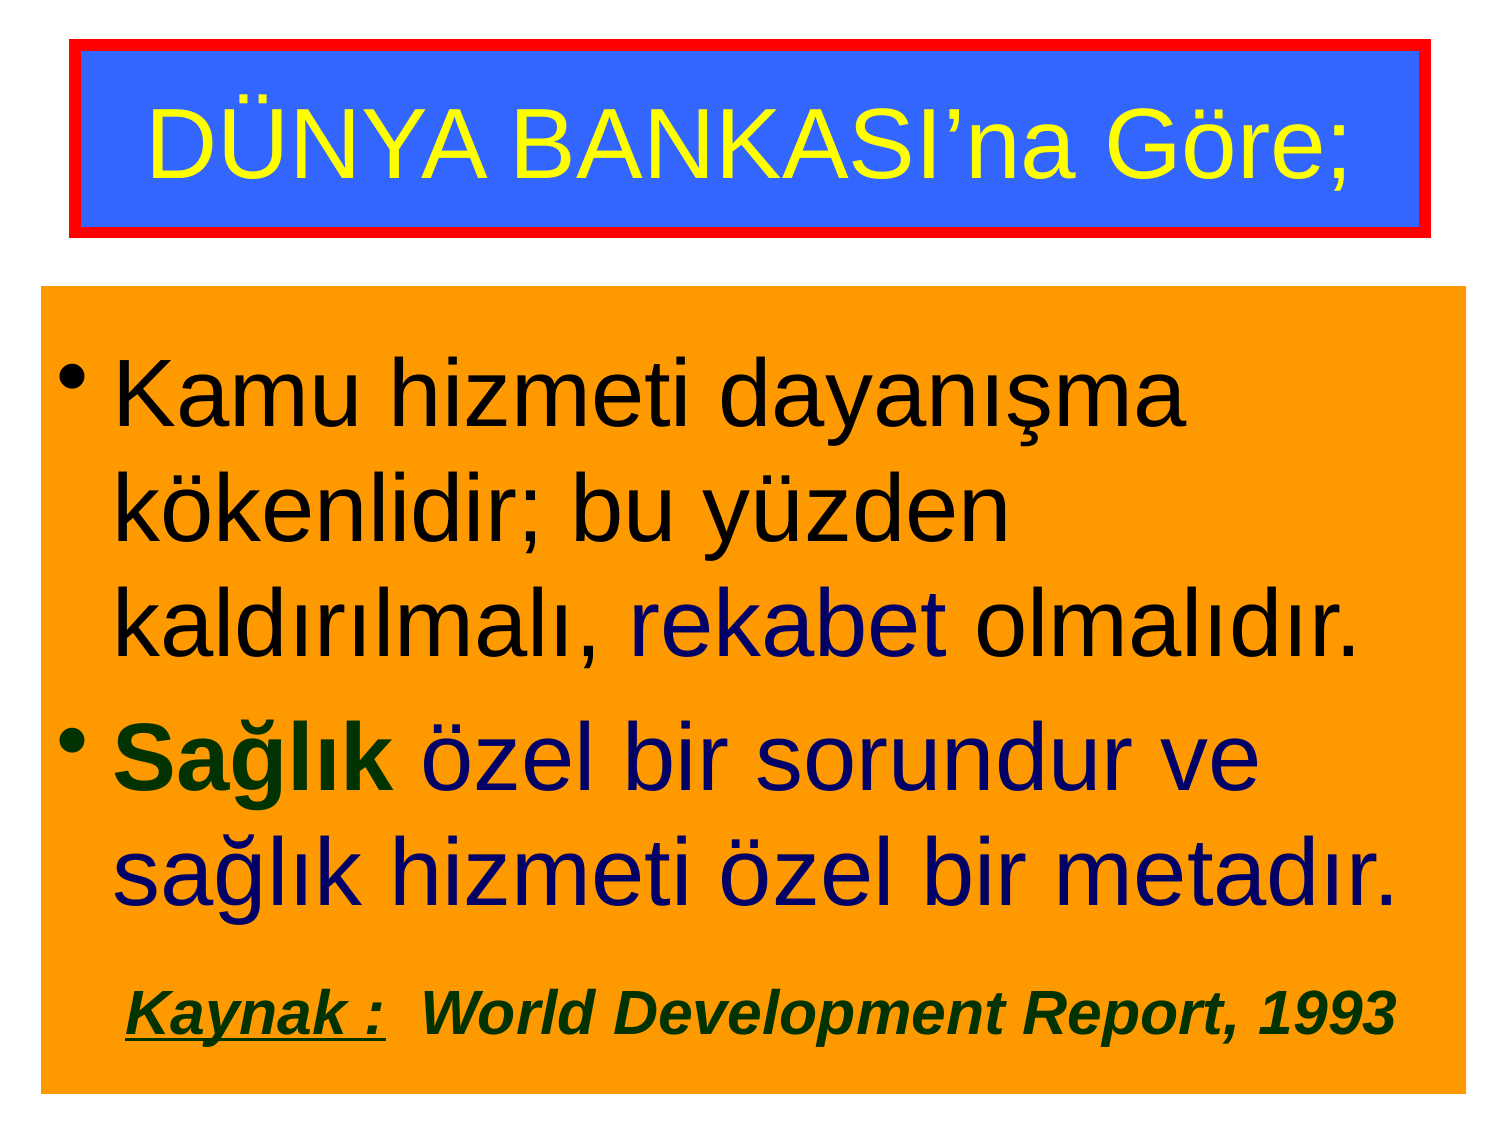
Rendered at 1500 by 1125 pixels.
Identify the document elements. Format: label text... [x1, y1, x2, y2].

list Kamu hizmeti dayanışma kökenlidir; bu yüzden kaldırılmalı, rekabet olmalıdır. Sağlık özel bir sorundur ve sağlık hizmeti özel bir metadır. Kaynak : World Development Report, 1993 [40, 285, 1467, 1095]
title DÜNYA BANKASI’na Göre; [74, 44, 1426, 233]
